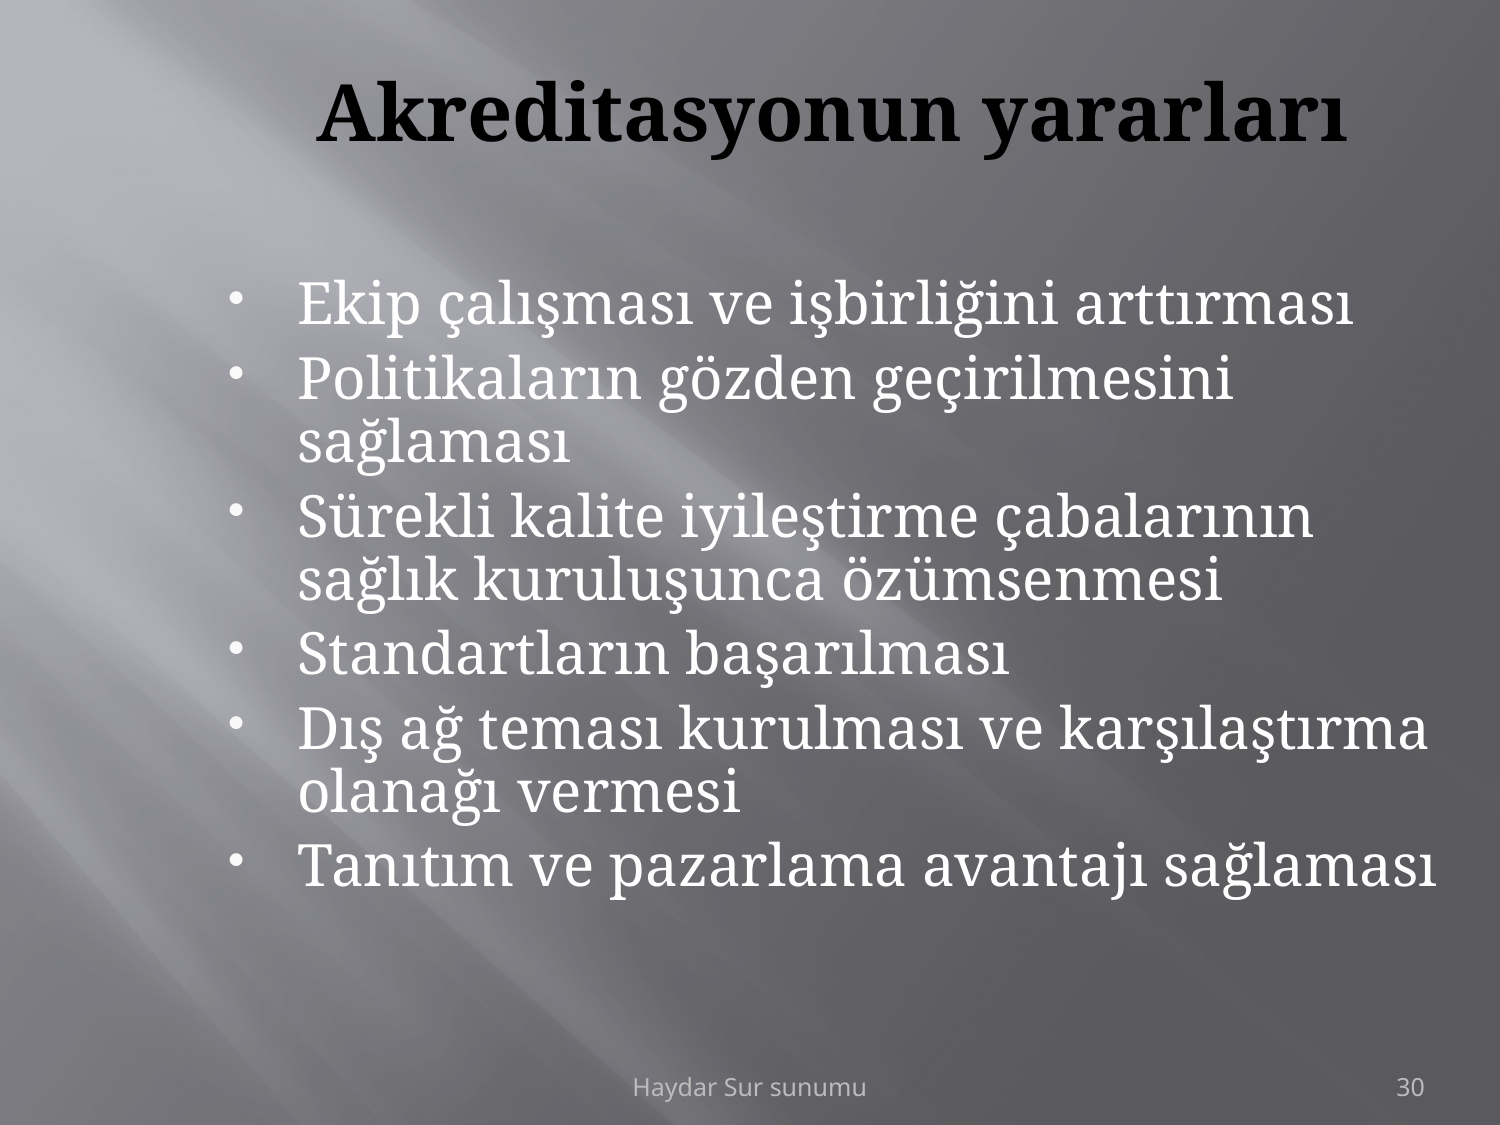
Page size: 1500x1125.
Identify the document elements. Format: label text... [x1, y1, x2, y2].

list Ekip çalışması ve işbirliğini arttırması Politikaların gözden geçirilmesini sağlaması Sürekli kalite iyileştirme çabalarının sağlık kuruluşunca özümsenmesi Standartların başarılması Dış ağ teması kurulması ve karşılaştırma olanağı vermesi Tanıtım ve pazarlama avantajı sağlaması [192, 267, 1468, 1000]
footer Haydar Sur sunumu [512, 1052, 988, 1113]
slide_number 30 [1299, 1052, 1425, 1113]
title Akreditasyonun yararları [194, 54, 1470, 165]
